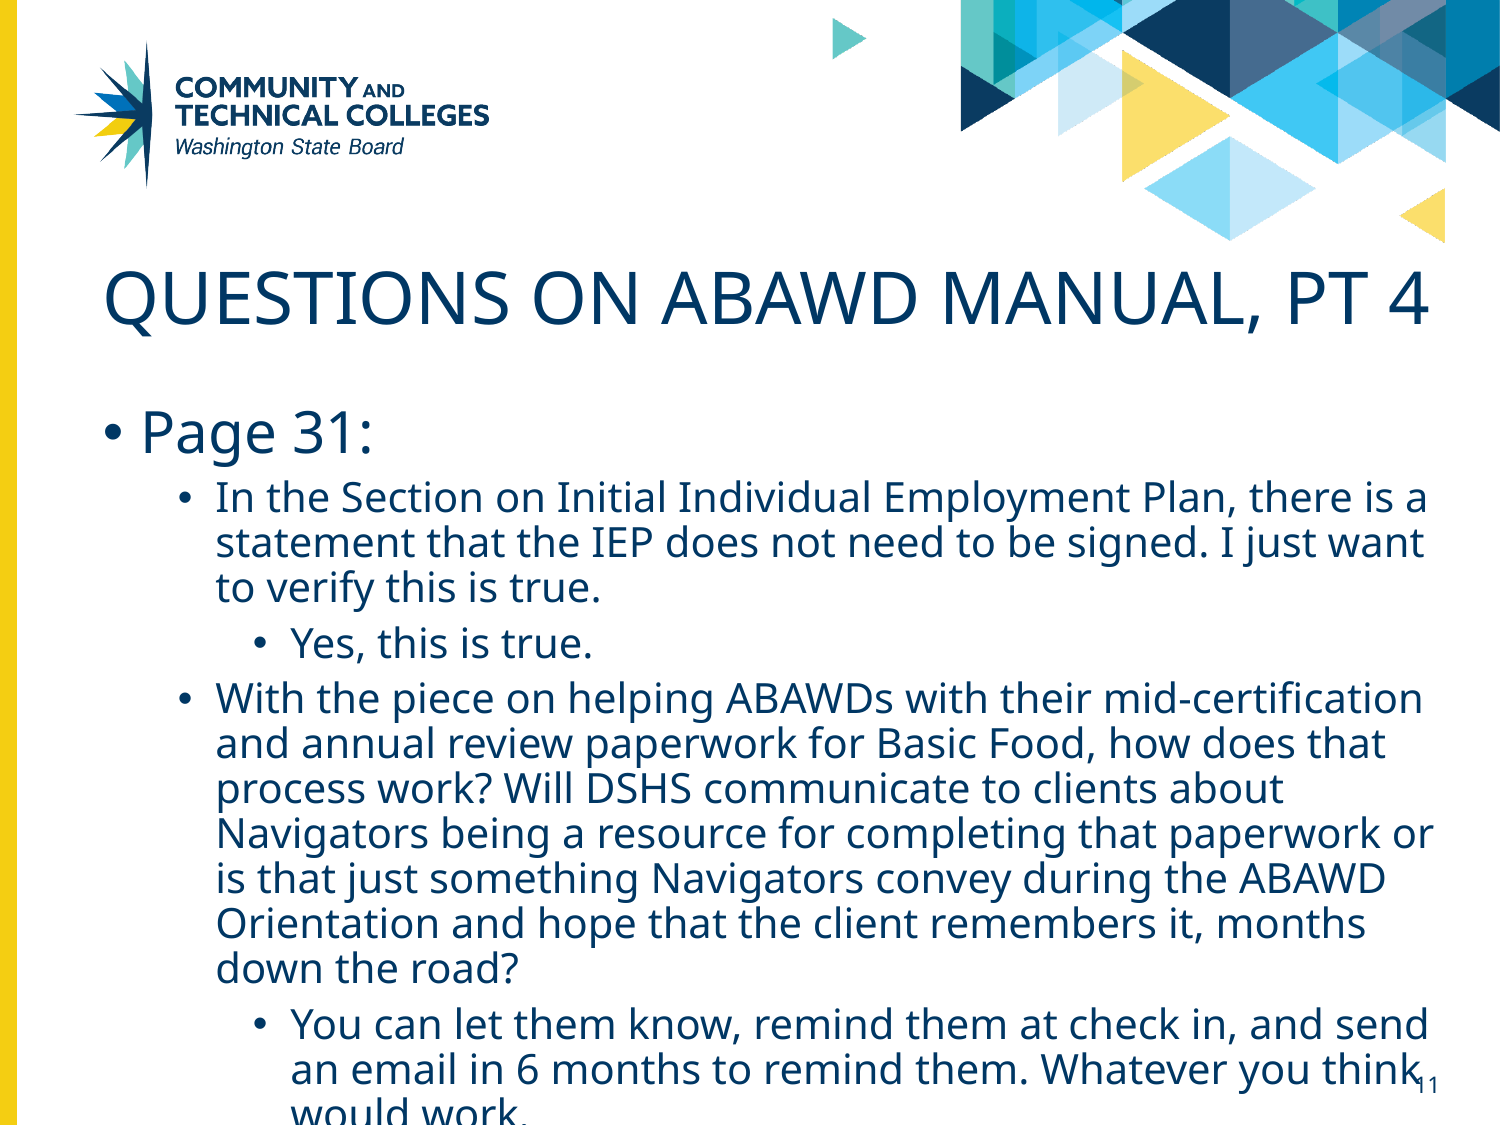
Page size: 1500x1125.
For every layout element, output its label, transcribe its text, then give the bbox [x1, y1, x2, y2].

list Page 31: In the Section on Initial Individual Employment Plan, there is a statement that the IEP does not need to be signed. I just want to verify this is true. Yes, this is true. With the piece on helping ABAWDs with their mid-certification and annual review paperwork for Basic Food, how does that process work? Will DSHS communicate to clients about Navigators being a resource for completing that paperwork or is that just something Navigators convey during the ABAWD Orientation and hope that the client remembers it, months down the road? You can let them know, remind them at check in, and send an email in 6 months to remind them. Whatever you think would work. [88, 396, 1456, 1090]
picture [832, 0, 1500, 243]
title Questions on ABAWD Manual, pt 4 [88, 254, 1456, 385]
slide_number 11 [1378, 1063, 1456, 1103]
picture [17, 25, 557, 228]
